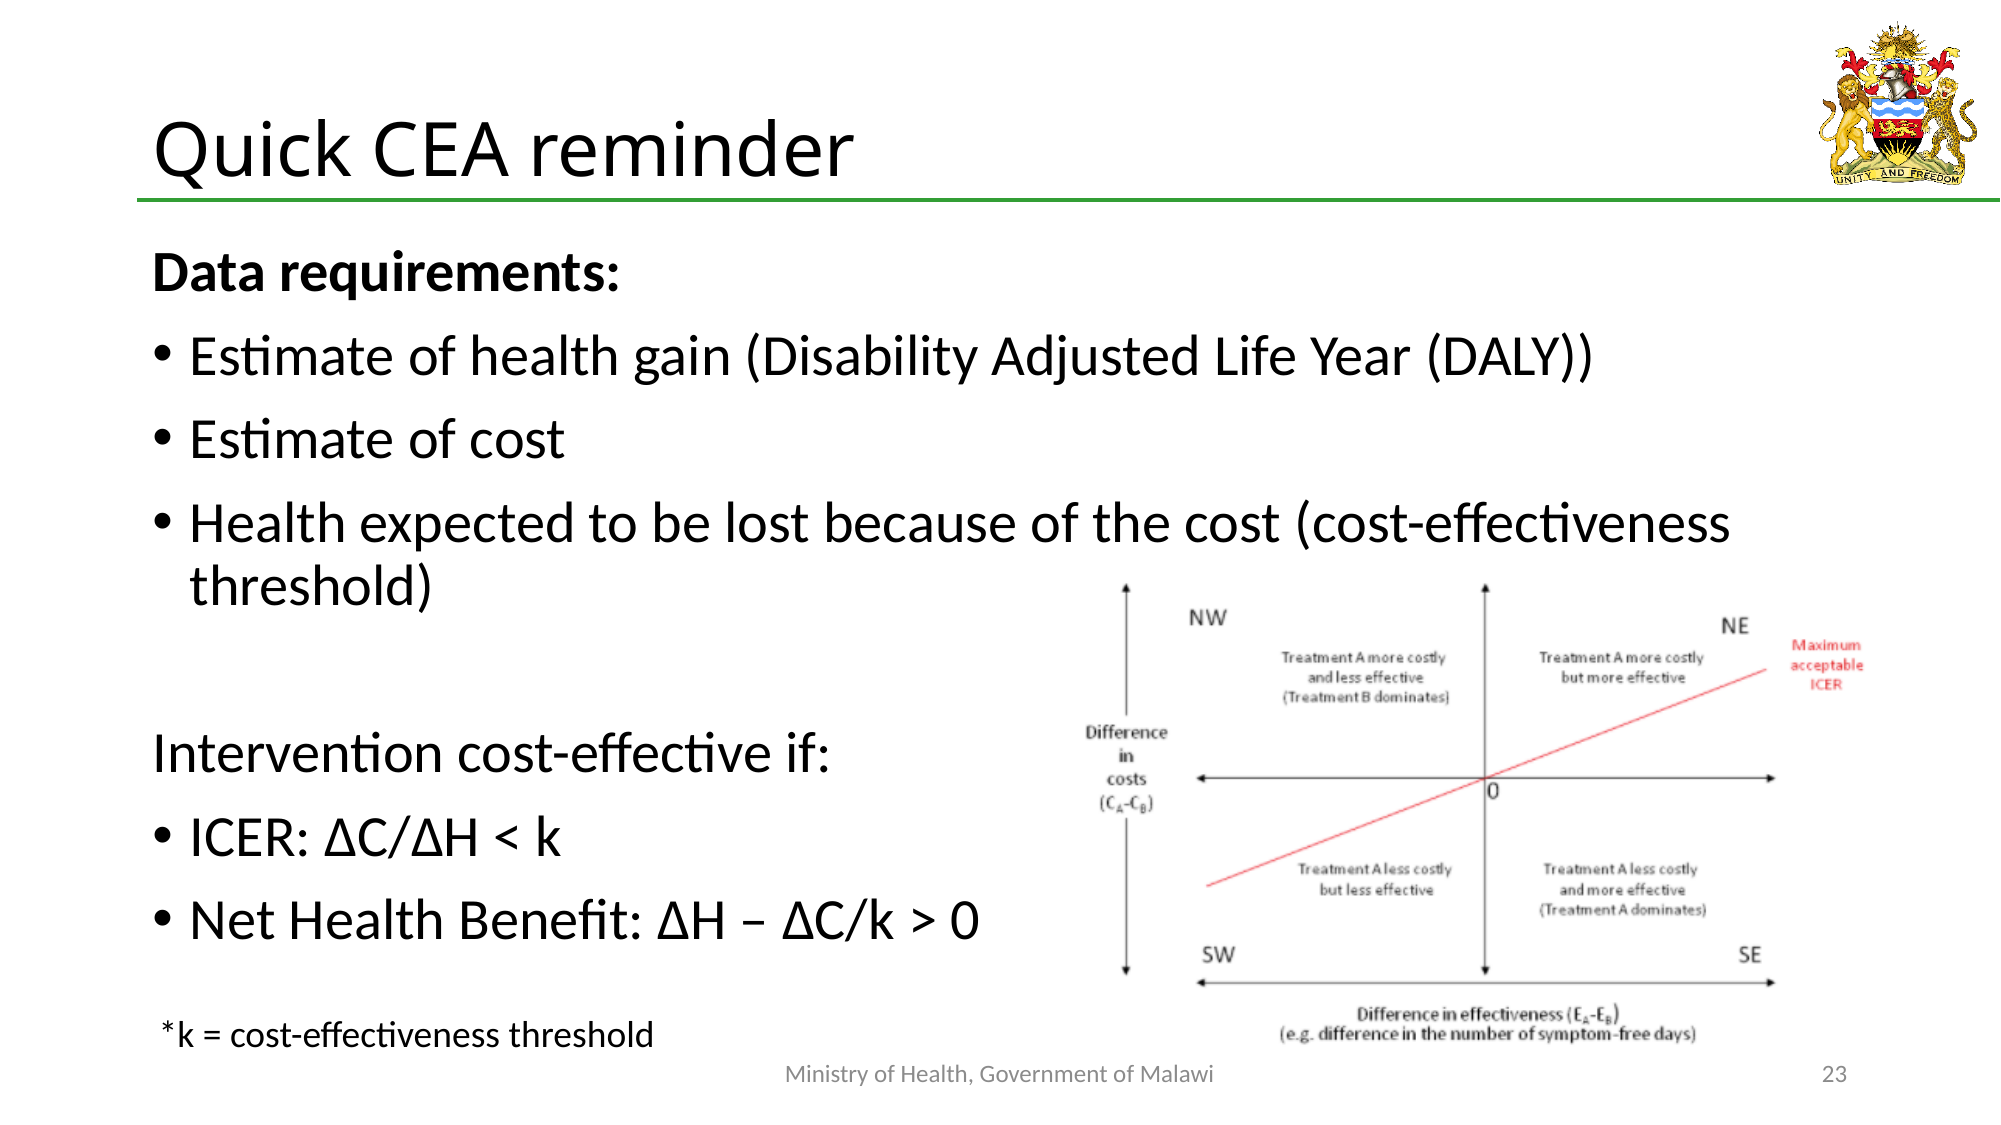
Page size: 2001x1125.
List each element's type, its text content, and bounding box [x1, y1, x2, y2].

slide_number 23 [1412, 1054, 1863, 1103]
list Data requirements: Estimate of health gain (Disability Adjusted Life Year (DALY)) Estimate of cost Health expected to be lost because of the cost (cost-effectiveness threshold) Intervention cost-effective if: ICER: ΔC/ΔH < k Net Health Benefit: ΔH – ΔC/k > 0 [137, 233, 1863, 1014]
picture [1818, 21, 1977, 185]
text_box *k = cost-effectiveness threshold [143, 1003, 692, 1063]
title Quick CEA reminder [137, 30, 1819, 201]
footer Ministry of Health, Government of Malawi [662, 1042, 1338, 1103]
picture [1084, 579, 1869, 1054]
